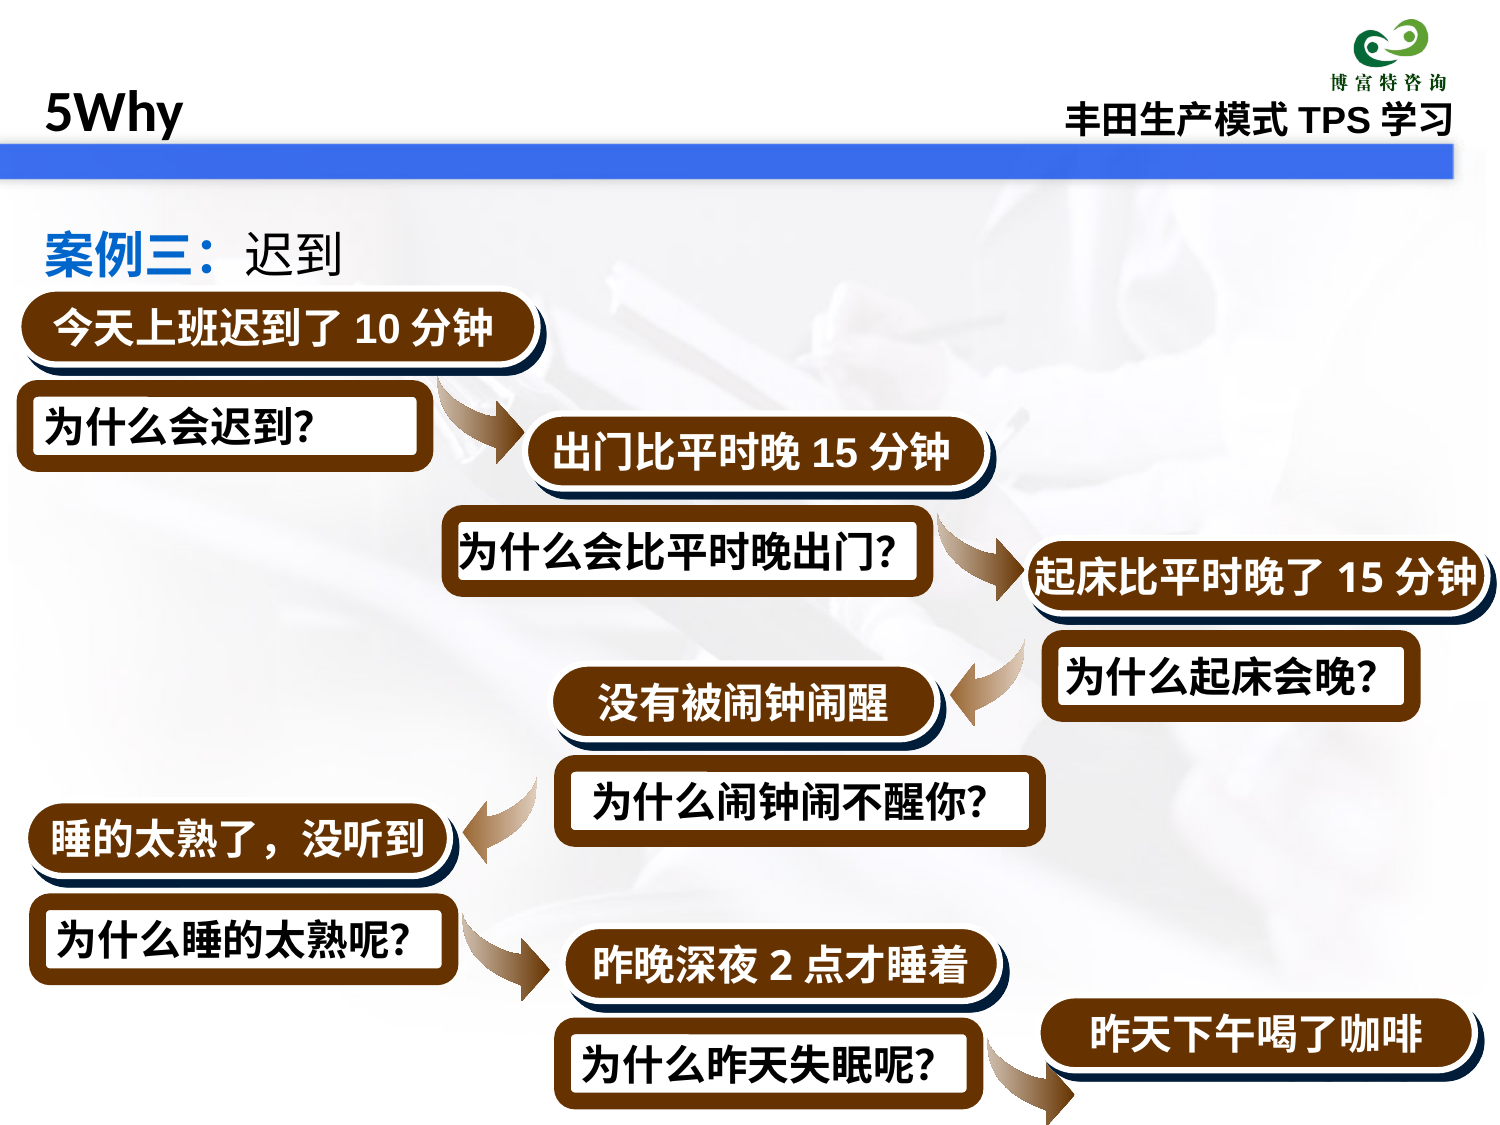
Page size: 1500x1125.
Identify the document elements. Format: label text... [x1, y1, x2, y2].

text_box 没有被闹钟闹醒 [549, 663, 938, 740]
text_box 为什么会迟到？ [24, 388, 425, 464]
text_box [937, 513, 1025, 602]
picture [0, 0, 1500, 1125]
text_box [462, 913, 550, 1001]
text_box [462, 775, 538, 864]
text_box [0, 275, 1350, 1125]
text_box 为什么睡的太熟呢？ [37, 901, 451, 977]
text_box 为什么闹钟闹不醒你？ [562, 763, 1038, 839]
text_box 为什么昨天失眠呢？ [562, 1025, 976, 1101]
text_box 案例三：迟到 [29, 215, 1093, 275]
text_box 昨晚深夜2点才睡着 [562, 925, 1000, 1001]
text_box [949, 638, 1025, 727]
text_box [437, 376, 525, 464]
text_box 为什么起床会晚？ [1049, 638, 1413, 714]
text_box 睡的太熟了，没听到 [24, 800, 451, 877]
text_box [987, 1038, 1075, 1125]
text_box 出门比平时晚15分钟 [524, 413, 988, 489]
text_box 起床比平时晚了15分钟 [1024, 537, 1488, 614]
text_box 为什么会比平时晚出门？ [449, 513, 925, 589]
text_box 今天上班迟到了10分钟 [18, 288, 538, 365]
text_box 昨天下午喝了咖啡 [1037, 995, 1475, 1071]
